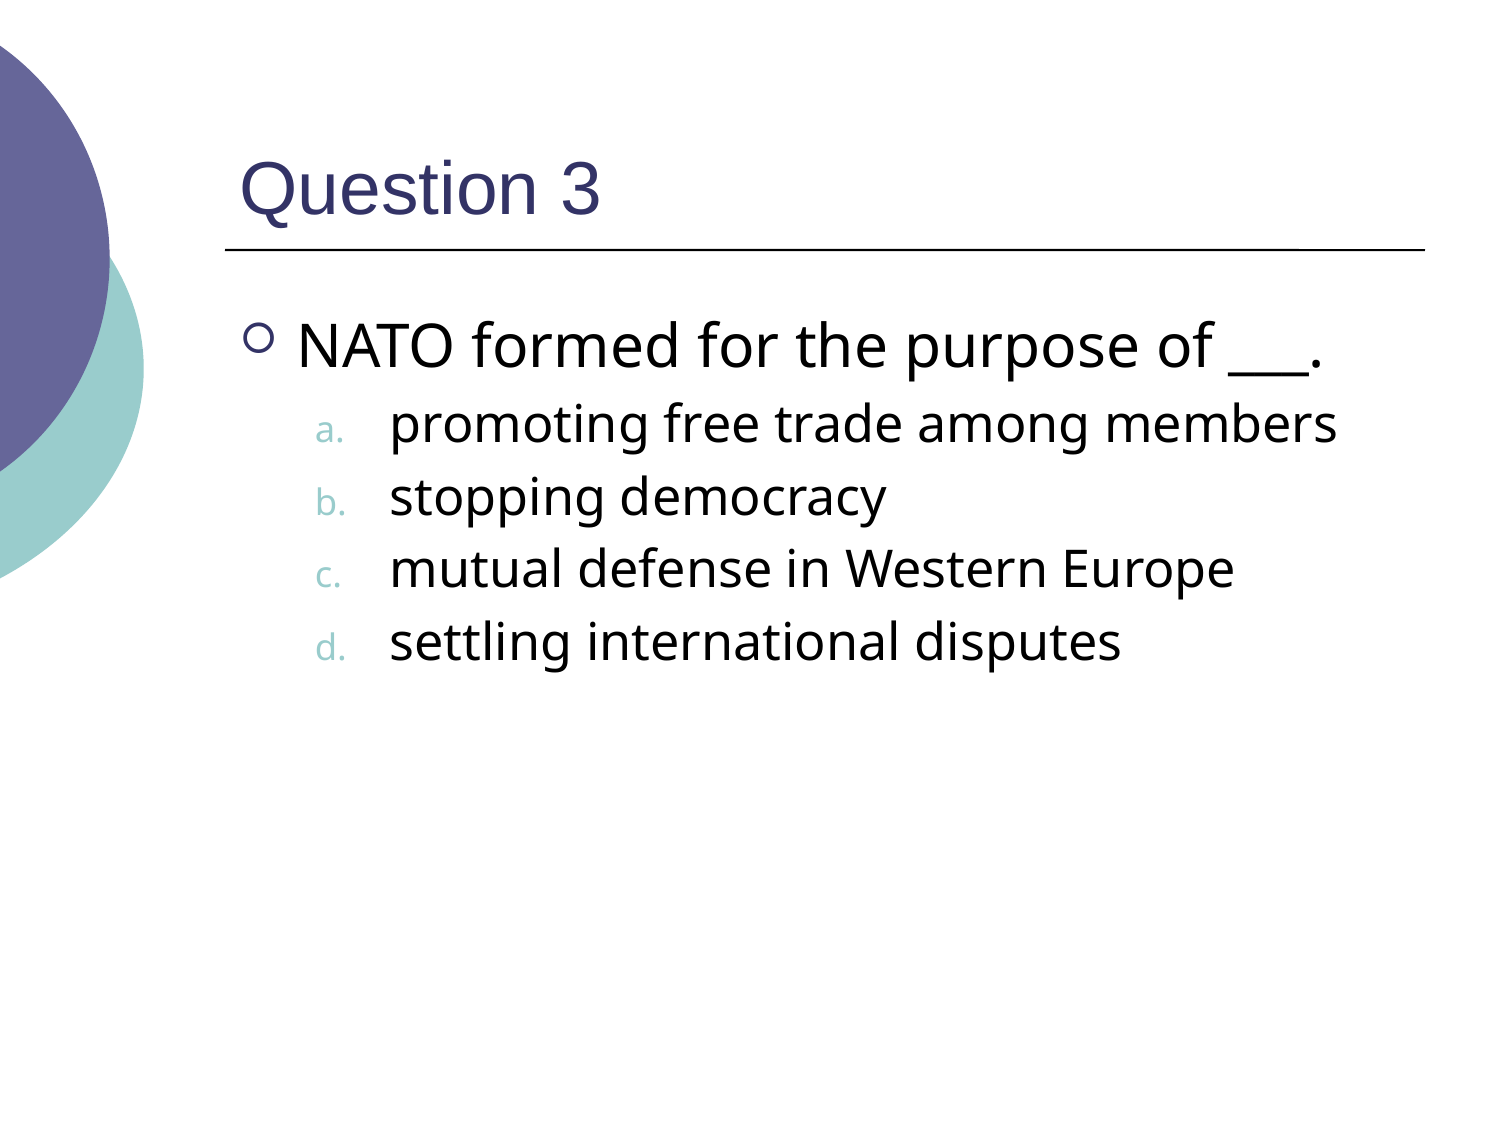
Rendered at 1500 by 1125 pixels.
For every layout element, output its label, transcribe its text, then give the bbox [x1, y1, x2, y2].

list NATO formed for the purpose of ___. promoting free trade among members stopping democracy mutual defense in Western Europe settling international disputes [224, 299, 1425, 975]
title Question 3 [224, 49, 1425, 238]
